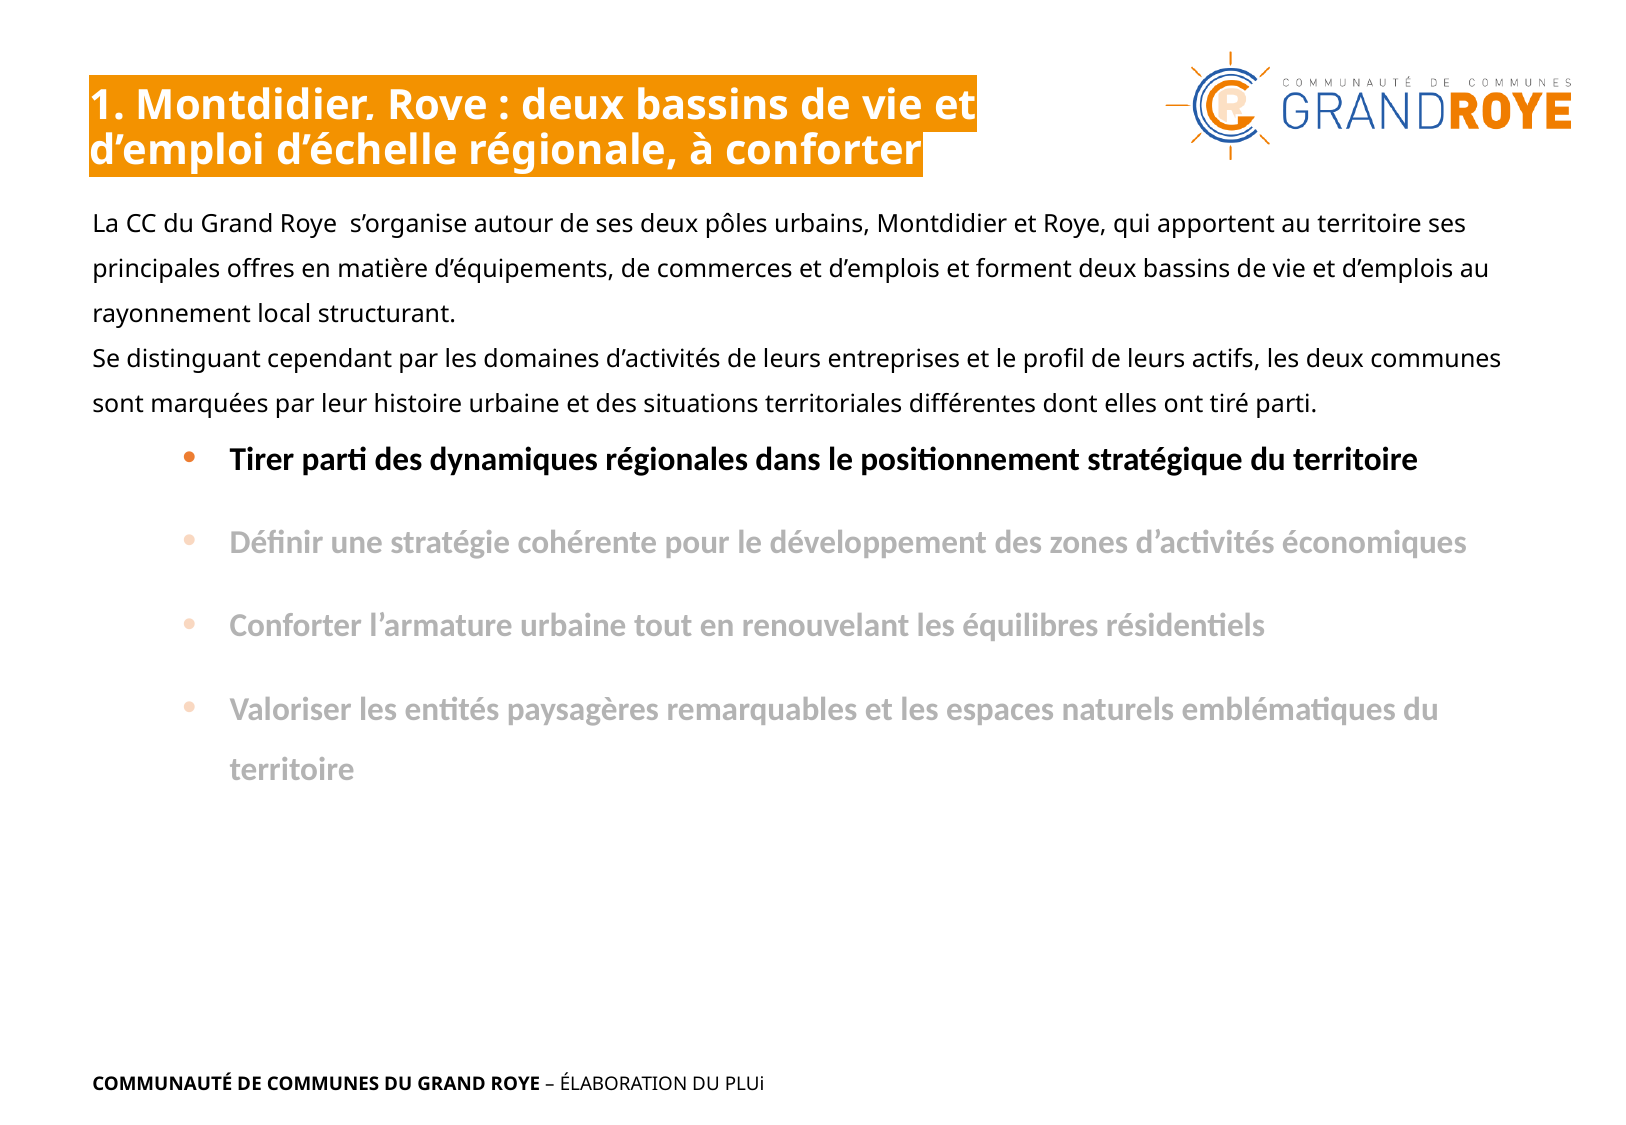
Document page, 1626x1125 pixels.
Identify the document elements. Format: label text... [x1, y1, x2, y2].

text_box Tirer parti des dynamiques régionales dans le positionnement stratégique du territoire Définir une stratégie cohérente pour le développement des zones d’activités économiques Conforter l’armature urbaine tout en renouvelant les équilibres résidentiels Valoriser les entités paysagères remarquables et les espaces naturels emblématiques du territoire [167, 425, 1566, 794]
text_box [167, 509, 1504, 809]
picture [1146, 39, 1611, 169]
text_box La CC du Grand Roye s’organise autour de ses deux pôles urbains, Montdidier et Roye, qui apportent au territoire ses principales offres en matière d’équipements, de commerces et d’emplois et forment deux bassins de vie et d’emplois au rayonnement local structurant. Se distinguant cependant par les domaines d’activités de leurs entreprises et le profil de leurs actifs, les deux communes sont marquées par leur histoire urbaine et des situations territoriales différentes dont elles ont tiré parti. [77, 185, 1566, 425]
list COMMUNAUTÉ DE COMMUNES DU GRAND ROYE – ÉLABORATION DU PLUi [77, 1067, 886, 1125]
list 1. Montdidier, Roye : deux bassins de vie et d’emploi d’échelle régionale, à conforter [74, 76, 1062, 136]
